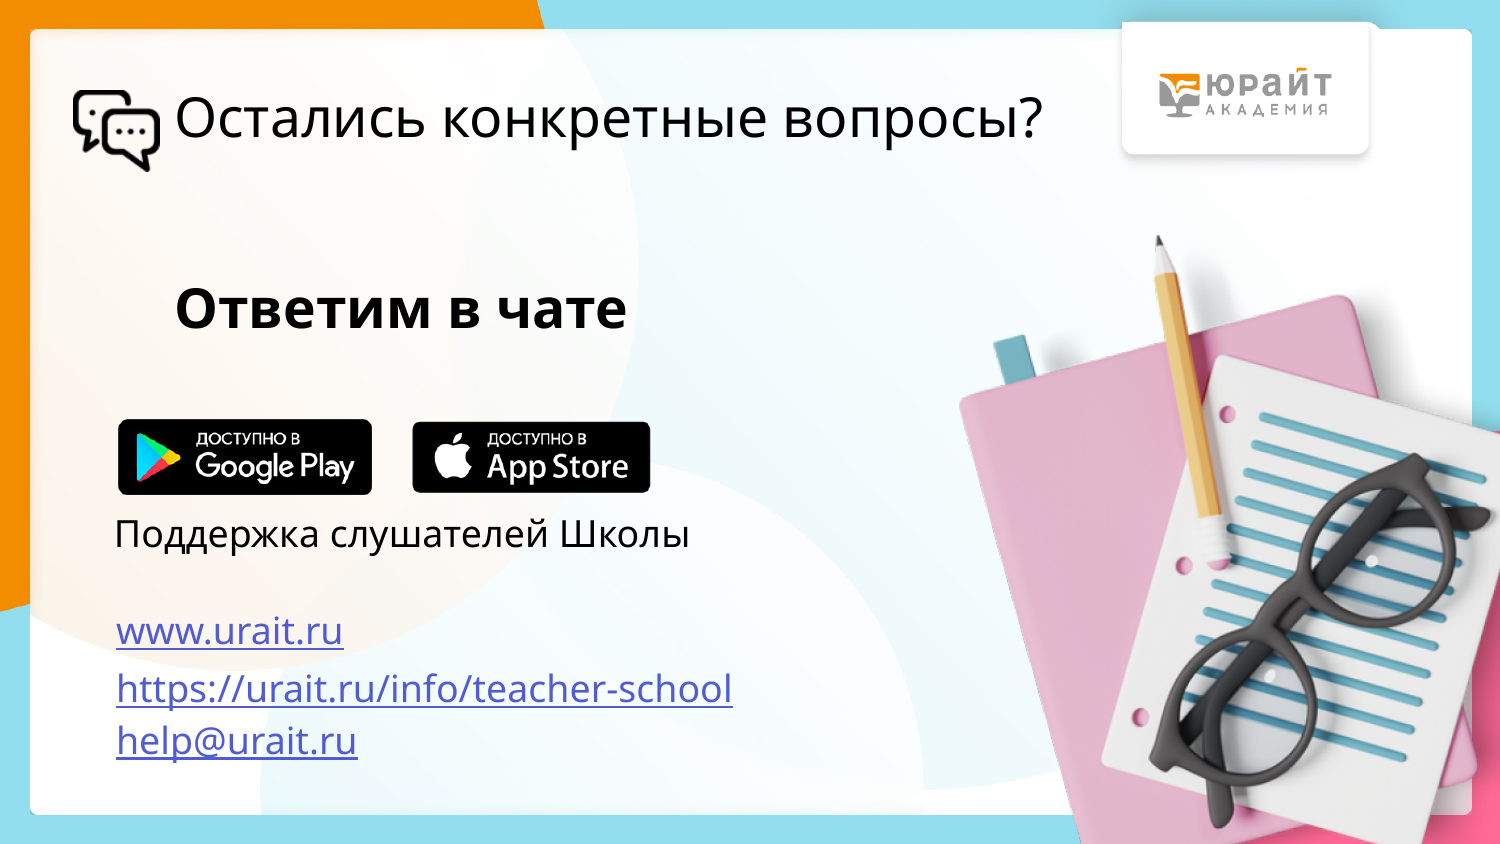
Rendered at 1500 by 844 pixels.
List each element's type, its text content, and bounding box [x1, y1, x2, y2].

picture [0, 0, 1500, 844]
title Остались конкретные вопросы? Ответим в чате [159, 67, 1211, 428]
text_box Поддержка слушателей Школы www.urait.ru https://urait.ru/info/teacher-school help@urait.ru [99, 494, 803, 827]
